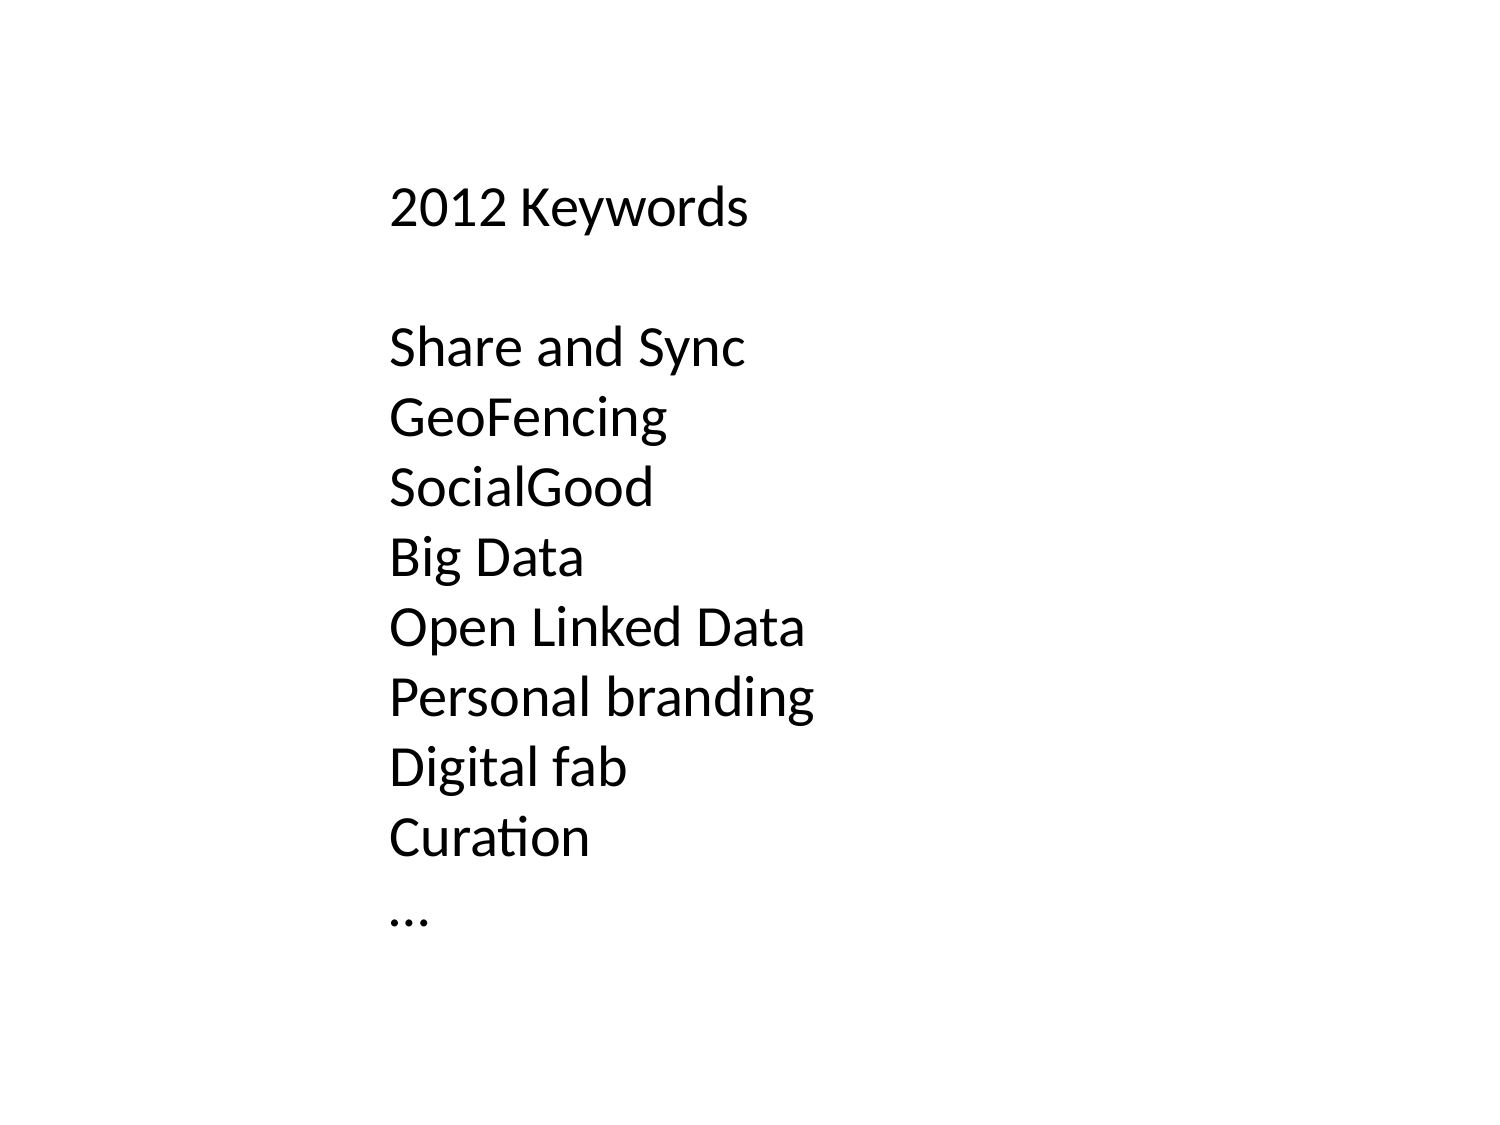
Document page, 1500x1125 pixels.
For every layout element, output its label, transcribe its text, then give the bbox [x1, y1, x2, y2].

text_box 2012 Keywords Share and Sync GeoFencing SocialGood Big Data Open Linked Data Personal branding Digital fab Curation … [375, 160, 1176, 946]
